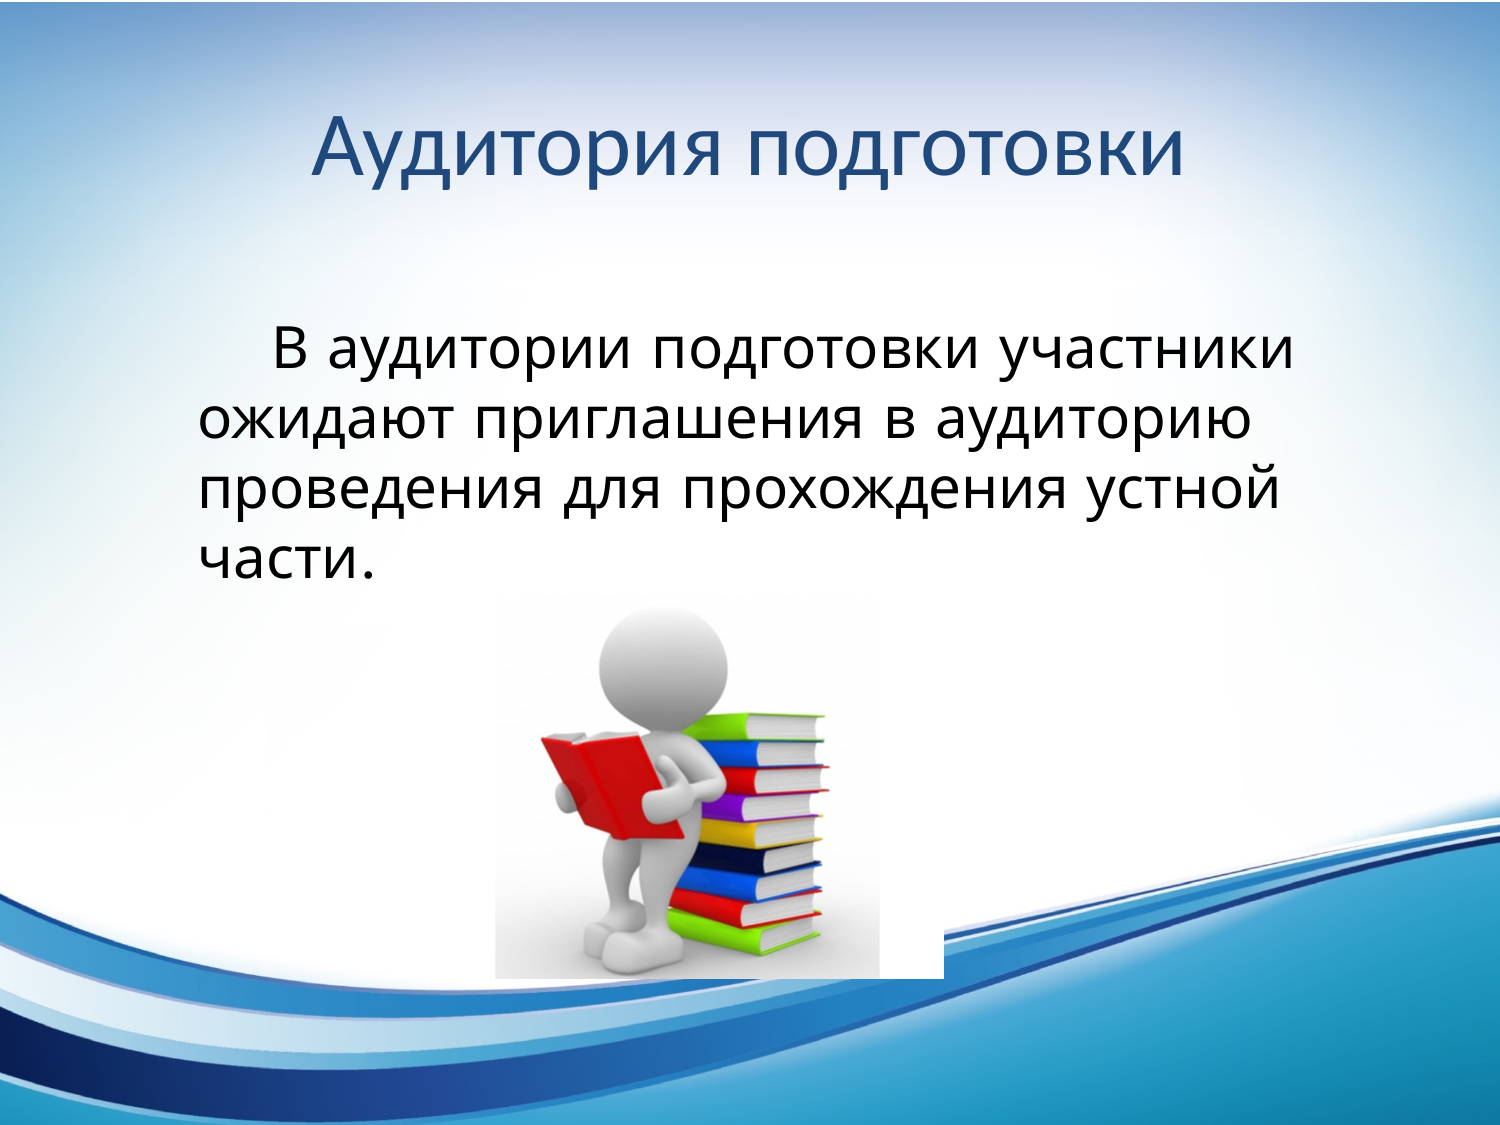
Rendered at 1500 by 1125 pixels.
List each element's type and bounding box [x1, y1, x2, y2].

picture [0, 2, 1500, 1125]
list [430, 597, 944, 980]
